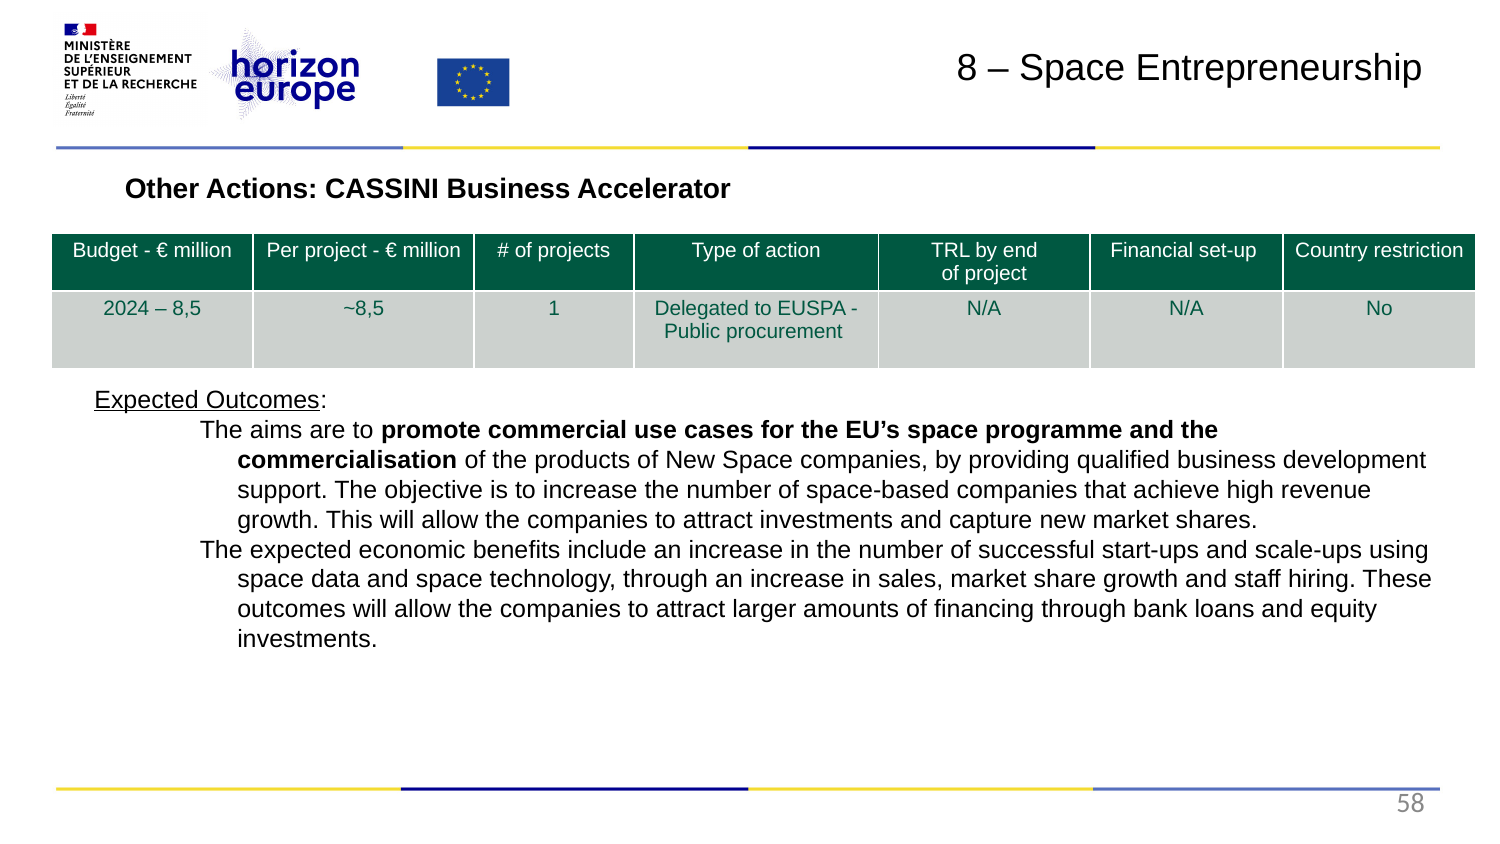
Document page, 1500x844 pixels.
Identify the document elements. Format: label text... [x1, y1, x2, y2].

table_header Per project - € million [254, 234, 473, 290]
table_cell 1 [475, 292, 633, 368]
table_cell Delegated to EUSPA - Public procurement [635, 292, 878, 368]
table_header Budget - € million [52, 234, 252, 290]
table_cell 2024 – 8,5 [52, 292, 252, 368]
table_cell ~8,5 [254, 292, 473, 368]
table_header # of projects [475, 234, 633, 290]
table_header Type of action [635, 234, 878, 290]
table_header Financial set-up [1091, 234, 1282, 290]
table_header Country restriction [1284, 234, 1475, 290]
list Other Actions: CASSINI Business Accelerator Extension of 2 years of an existing contract Expected Outcomes: The aims are to promote commercial use cases for the EU’s space programme and the commercialisation of the products of New Space companies, by providing qualified business development support. The objective is to increase the number of space-based companies that achieve high revenue growth. This will allow the companies to attract investments and capture new market shares. The expected economic benefits include an increase in the number of successful start-ups and scale-ups using space data and space technology, through an increase in sales, market share growth and staff hiring. These outcomes will allow the companies to attract larger amounts of financing through bank loans and equity investments. [76, 164, 1452, 232]
table_cell No [1284, 292, 1475, 368]
text_box 8 – Space Entrepreneurship [941, 35, 1438, 95]
table_header TRL by end of project​ [879, 234, 1089, 290]
slide_number 58 [1080, 784, 1425, 827]
table_cell N/A [879, 292, 1089, 368]
picture [0, 0, 1499, 844]
table_cell N/A [1091, 292, 1282, 368]
list Other Actions: CASSINI Business Accelerator Extension of 2 years of an existing contract Expected Outcomes: The aims are to promote commercial use cases for the EU’s space programme and the commercialisation of the products of New Space companies, by providing qualified business development support. The objective is to increase the number of space-based companies that achieve high revenue growth. This will allow the companies to attract investments and capture new market shares. The expected economic benefits include an increase in the number of successful start-ups and scale-ups using space data and space technology, through an increase in sales, market share growth and staff hiring. These outcomes will allow the companies to attract larger amounts of financing through bank loans and equity investments. [76, 370, 1452, 844]
